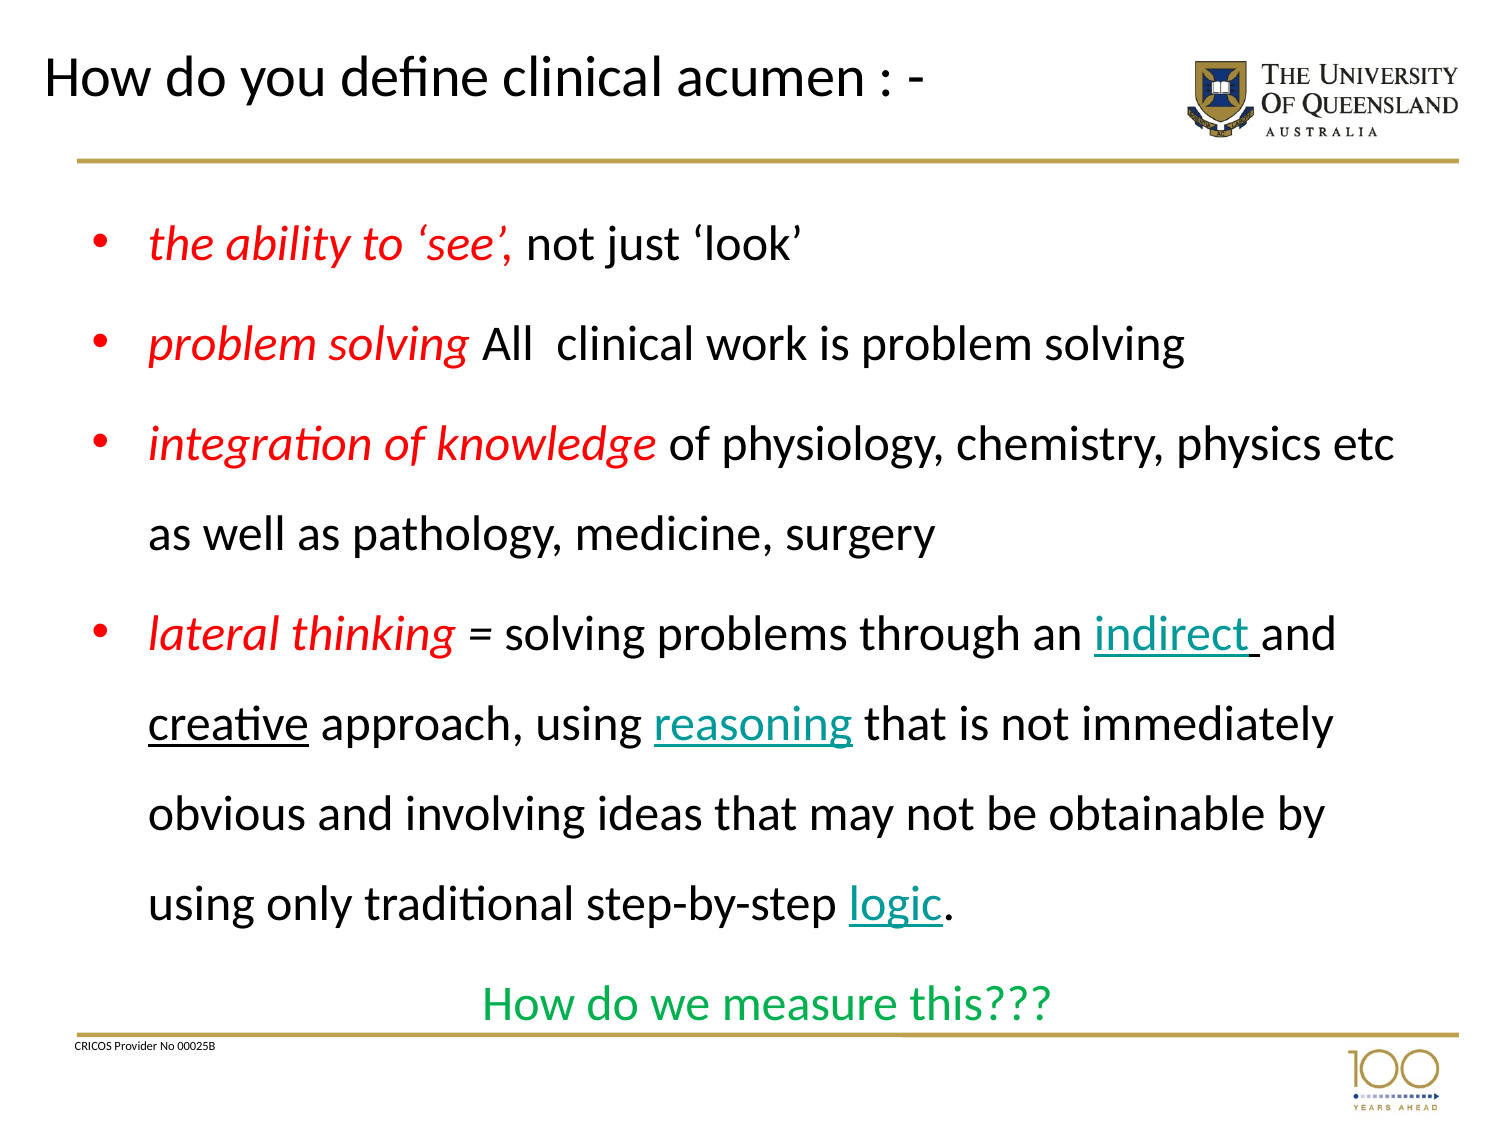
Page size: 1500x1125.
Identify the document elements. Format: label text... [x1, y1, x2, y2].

picture [1340, 1041, 1447, 1118]
list the ability to ‘see’, not just ‘look’ problem solving All clinical work is problem solving integration of knowledge of physiology, chemistry, physics etc as well as pathology, medicine, surgery lateral thinking = solving problems through an indirect and creative approach, using reasoning that is not immediately obvious and involving ideas that may not be obtainable by using only traditional step-by-step logic. How do we measure this??? [76, 172, 1459, 989]
picture [1187, 60, 1458, 138]
title How do you define clinical acumen : - [29, 30, 1140, 149]
slide_number CRICOS Provider No 00025B [59, 1030, 373, 1071]
